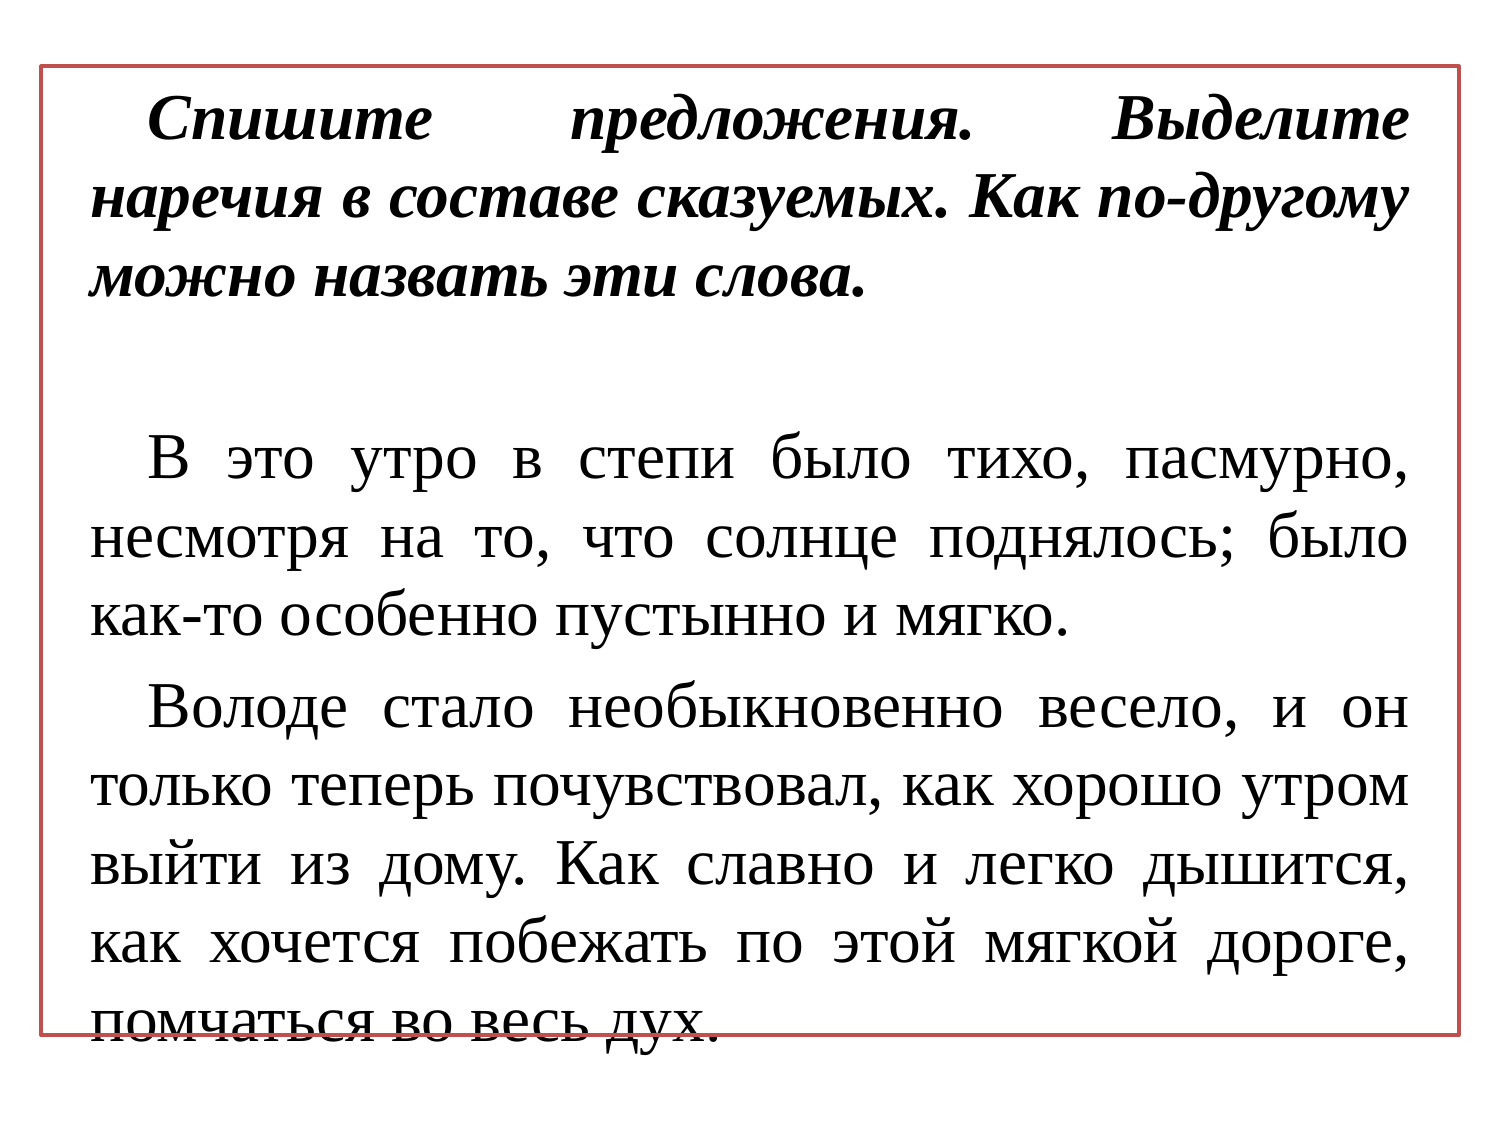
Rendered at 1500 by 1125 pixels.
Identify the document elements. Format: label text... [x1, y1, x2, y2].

text_box [39, 64, 1461, 1037]
list Спишите предложения. Выделите наречия в составе сказуемых. Как по-другому можно назвать эти слова. В это утро в степи было тихо, пасмурно, несмотря на то, что солнце поднялось; было как-то особенно пустынно и мягко. Володе стало необыкновенно весело, и он только теперь почувствовал, как хорошо утром выйти из дому. Как славно и легко дышится, как хочется побежать по этой мягкой дороге, помчаться во весь дух. [75, 1037, 1425, 1071]
